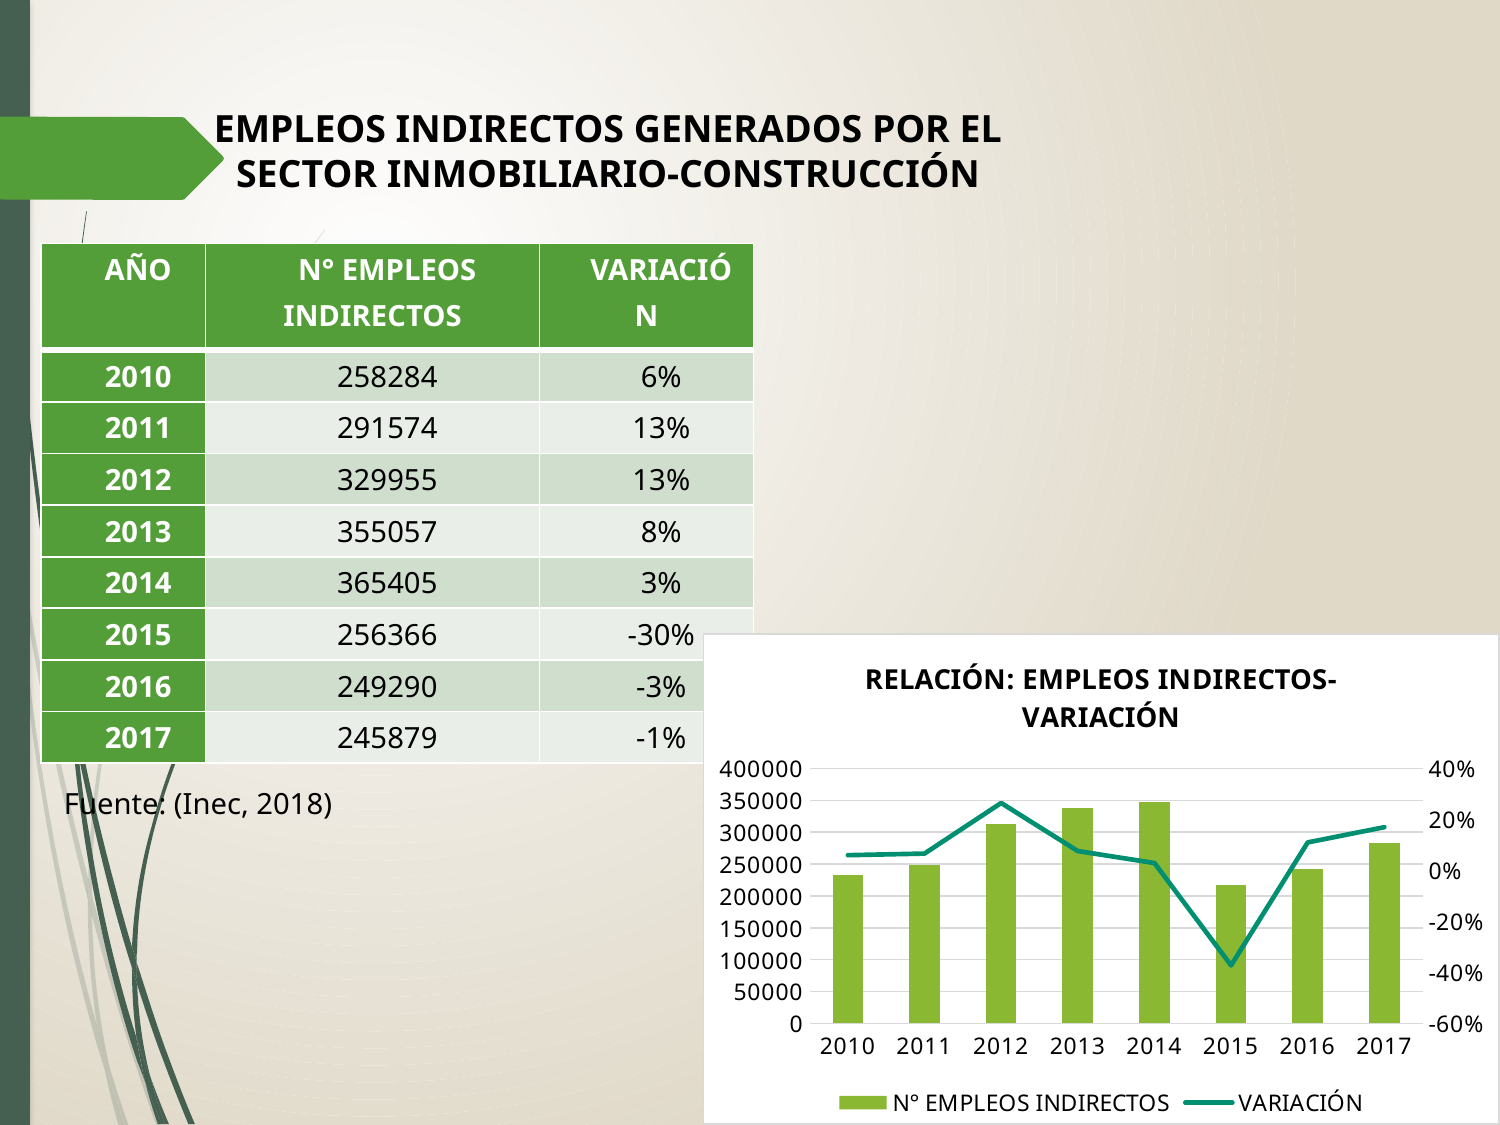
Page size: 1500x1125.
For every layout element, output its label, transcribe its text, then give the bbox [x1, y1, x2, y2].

table_cell 2010 [42, 353, 205, 401]
table_cell 365405 [206, 558, 539, 607]
text_box Fuente: (Inec, 2018) [49, 778, 348, 828]
table_cell -30% [540, 609, 753, 659]
table_cell 249290 [206, 661, 539, 711]
table_cell 2014 [42, 558, 205, 607]
table_cell 13% [540, 454, 753, 504]
table_header AÑO [42, 244, 205, 347]
table_cell 6% [540, 353, 753, 401]
table_cell 3% [540, 558, 753, 607]
table_cell 2013 [42, 506, 205, 556]
text_box EMPLEOS INDIRECTOS GENERADOS POR EL SECTOR INMOBILIARIO-CONSTRUCCIÓN [171, 97, 1046, 203]
table_header VARIACIÓN [540, 244, 753, 347]
table_cell -3% [540, 661, 697, 711]
table_cell 2011 [42, 403, 205, 453]
table_cell 291574 [206, 403, 539, 453]
table_cell 2016 [42, 661, 205, 711]
table_cell 355057 [206, 506, 539, 556]
table_cell 2017 [42, 712, 205, 762]
table_cell -1% [540, 712, 697, 762]
table_header N° EMPLEOS INDIRECTOS [206, 244, 539, 347]
table_cell 8% [540, 506, 753, 556]
table_cell 256366 [206, 609, 539, 659]
table_cell 13% [540, 403, 753, 453]
table_cell 258284 [206, 353, 539, 401]
table_cell 245879 [206, 712, 539, 762]
table_cell 2015 [42, 609, 205, 659]
table_cell 329955 [206, 454, 539, 504]
table_cell 2012 [42, 454, 205, 504]
chart [702, 633, 1500, 1125]
